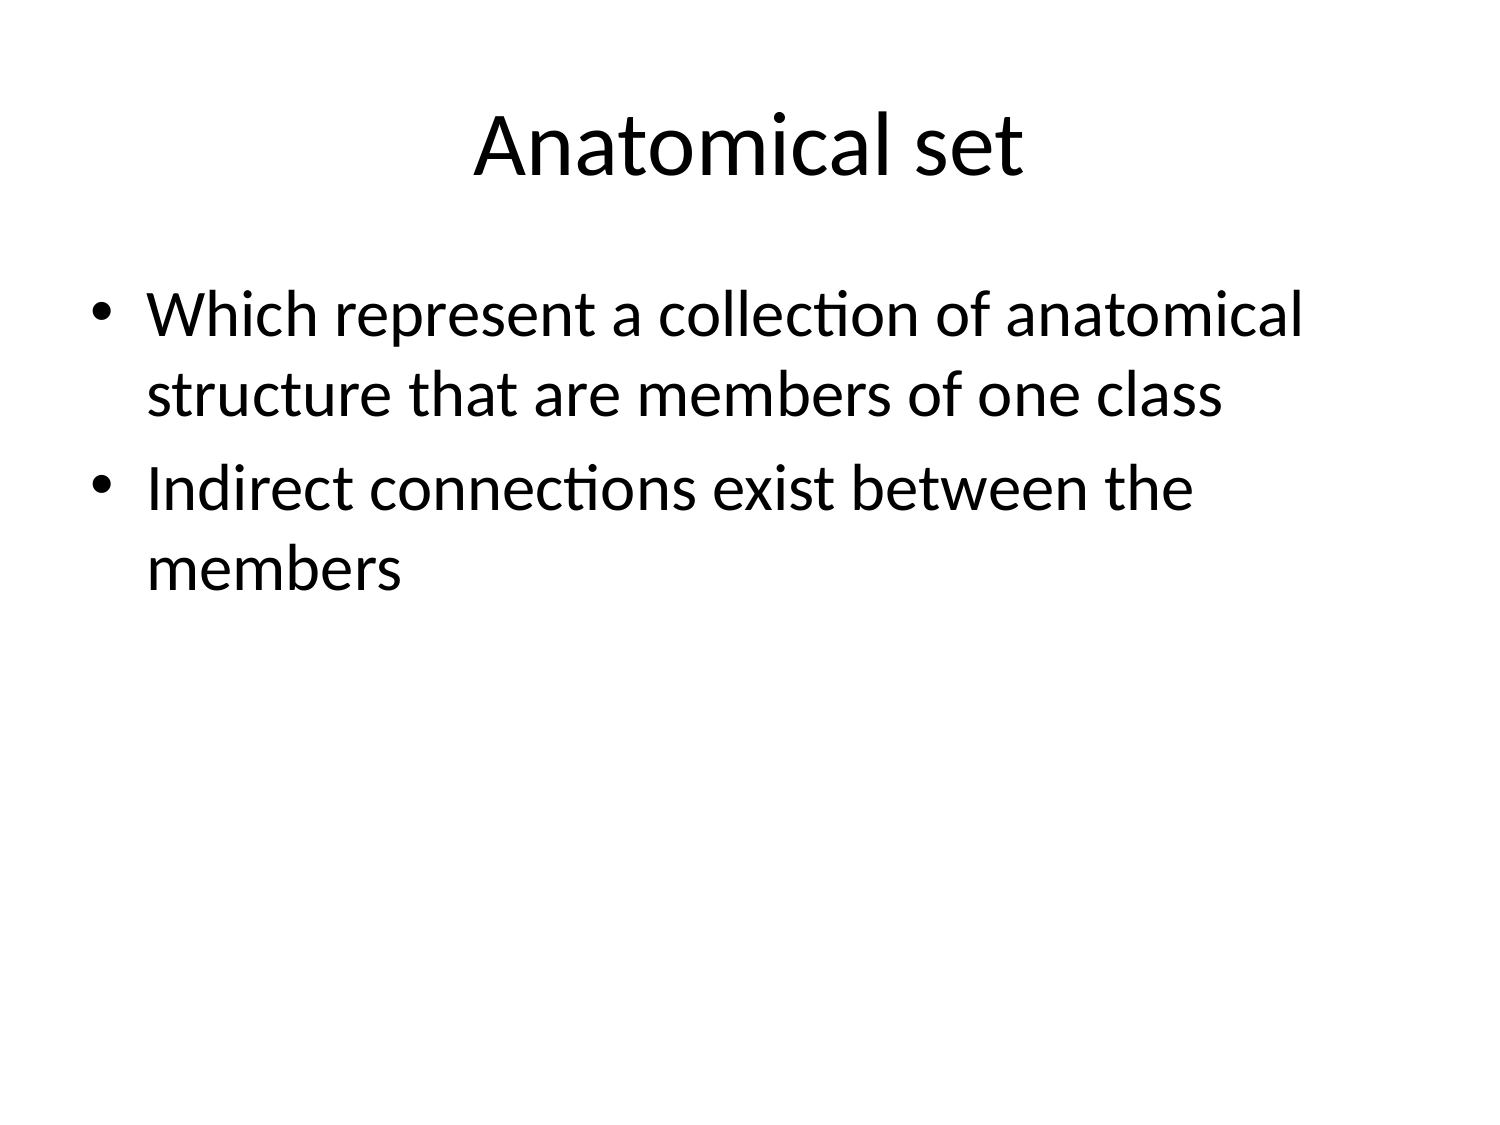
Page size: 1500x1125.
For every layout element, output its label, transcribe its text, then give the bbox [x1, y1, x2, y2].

list Which represent a collection of anatomical structure that are members of one class Indirect connections exist between the members [75, 262, 1425, 1005]
title Anatomical set [75, 45, 1425, 233]
